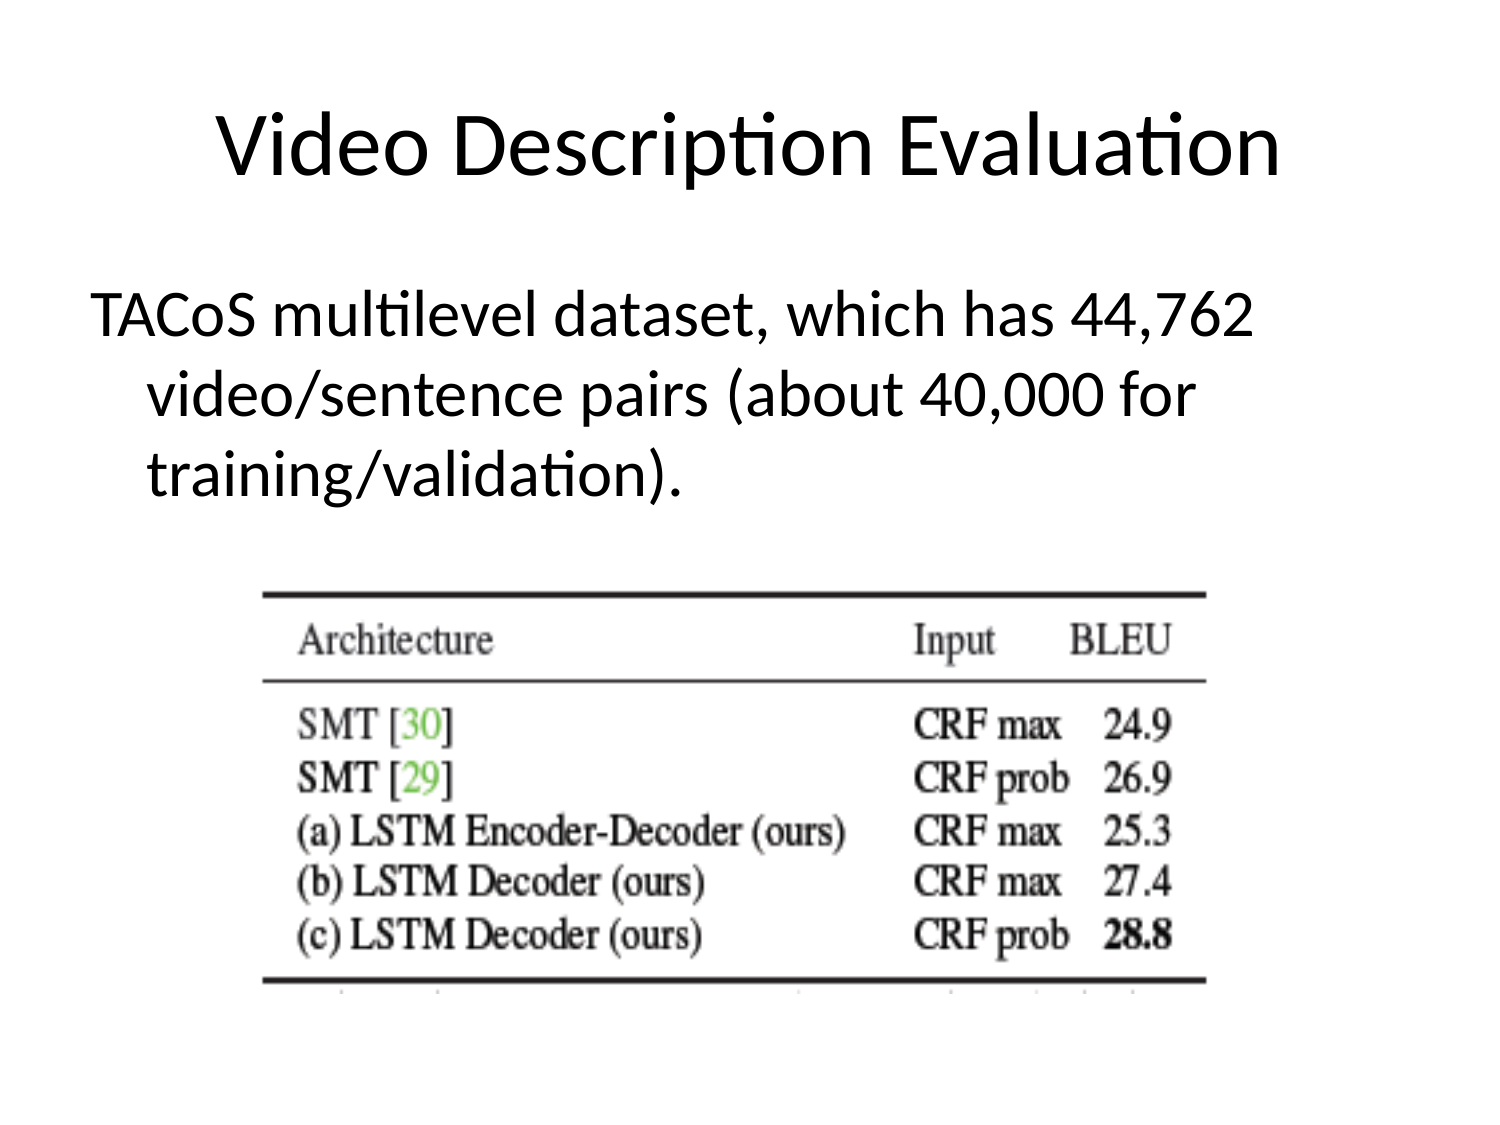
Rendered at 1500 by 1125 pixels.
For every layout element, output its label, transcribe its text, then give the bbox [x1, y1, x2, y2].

title Video Description Evaluation [75, 45, 1425, 233]
list TACoS multilevel dataset, which has 44,762 video/sentence pairs (about 40,000 for training/validation). [75, 262, 1425, 1071]
picture [241, 526, 1282, 994]
